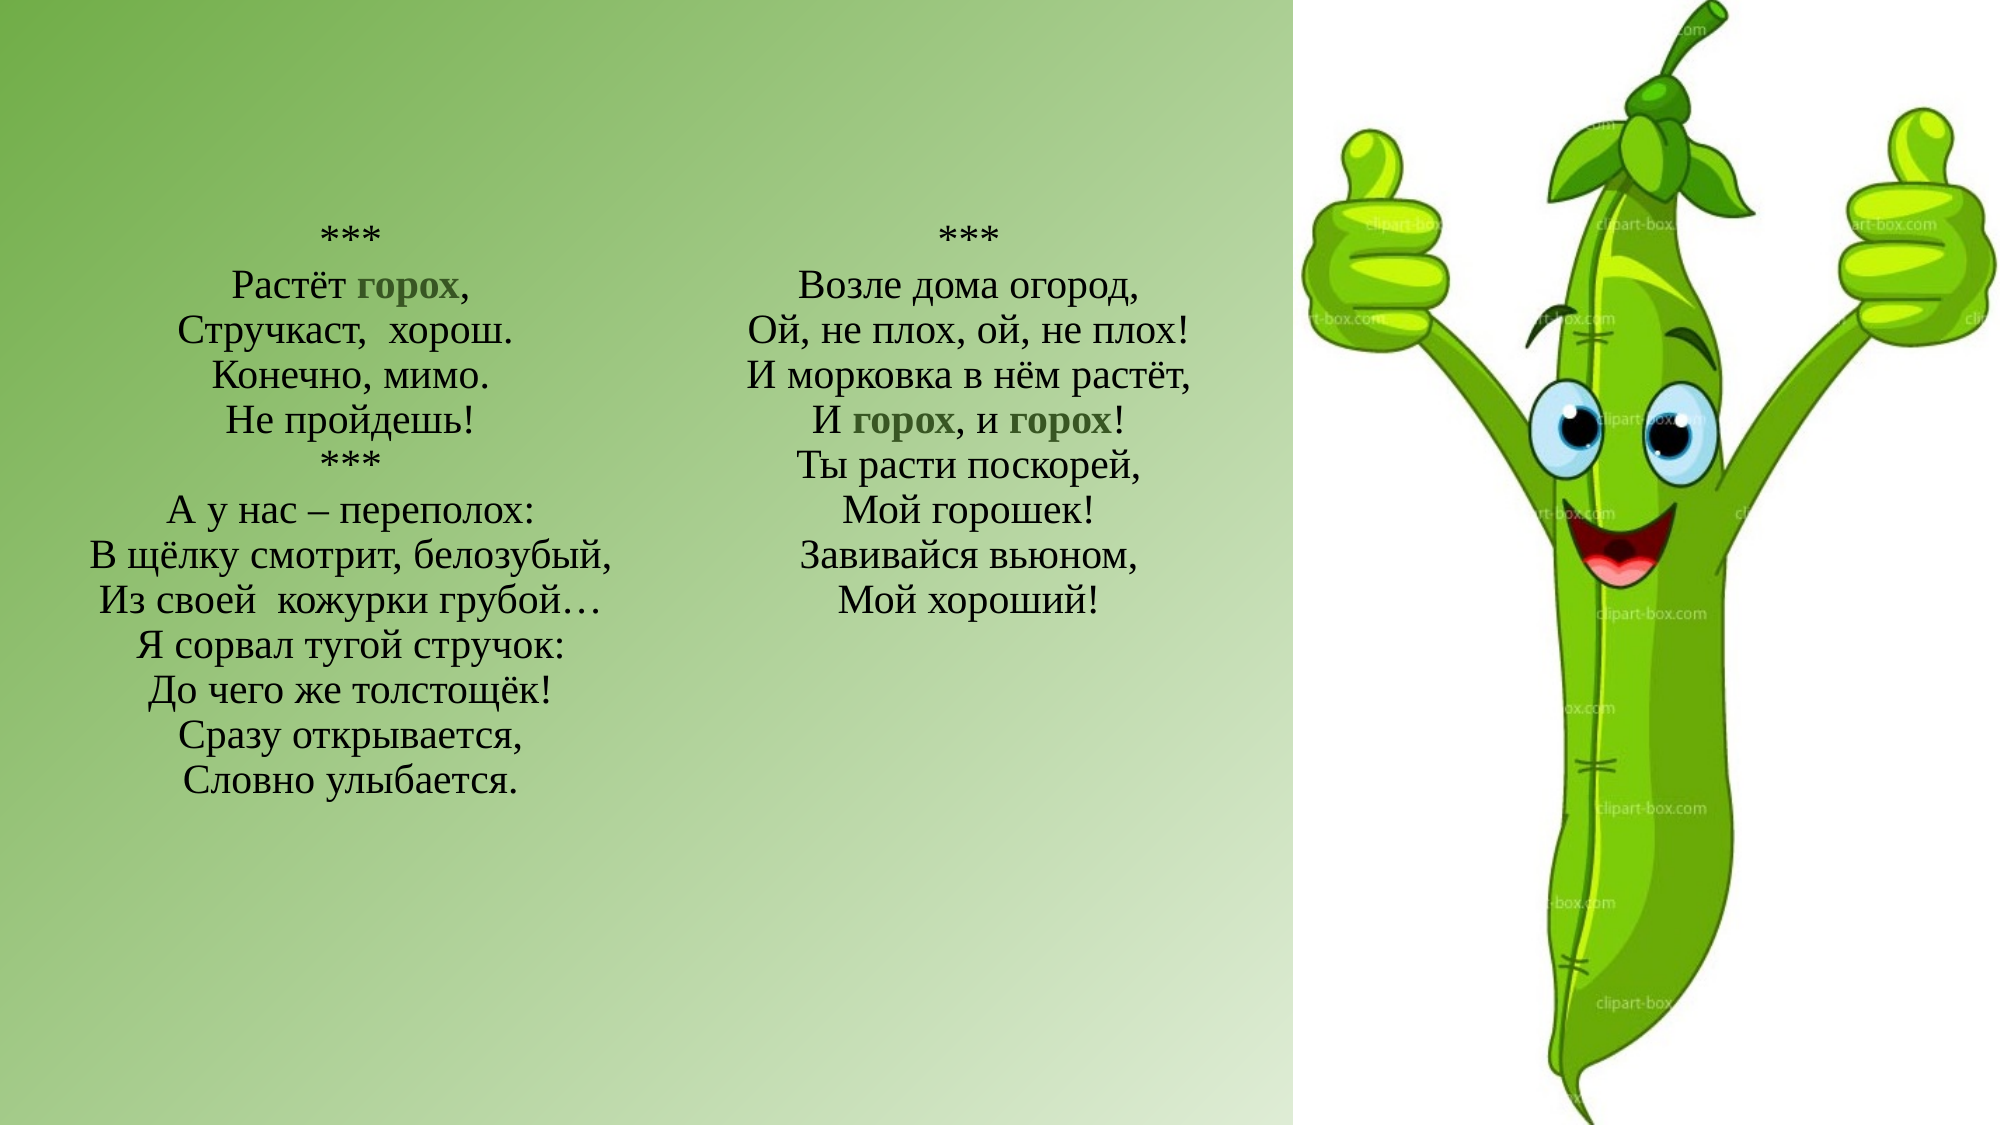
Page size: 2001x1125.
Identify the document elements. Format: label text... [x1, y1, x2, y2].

picture [1293, 0, 2000, 1125]
title *** Растёт горох, Стручкаст, хорош. Конечно, мимо. Не пройдешь! *** А у нас – переполох: В щёлку смотрит, белозубый, Из своей кожурки грубой… Я сорвал тугой стручок: До чего же толстощёк! Сразу открывается, Словно улыбается. *** Возле дома огород, Ой, не плох, ой, не плох! И морковка в нём растёт, И горох, и горох! Ты расти поскорей, Мой горошек! Завивайся вьюном, Мой хороший! [26, 167, 1293, 1036]
